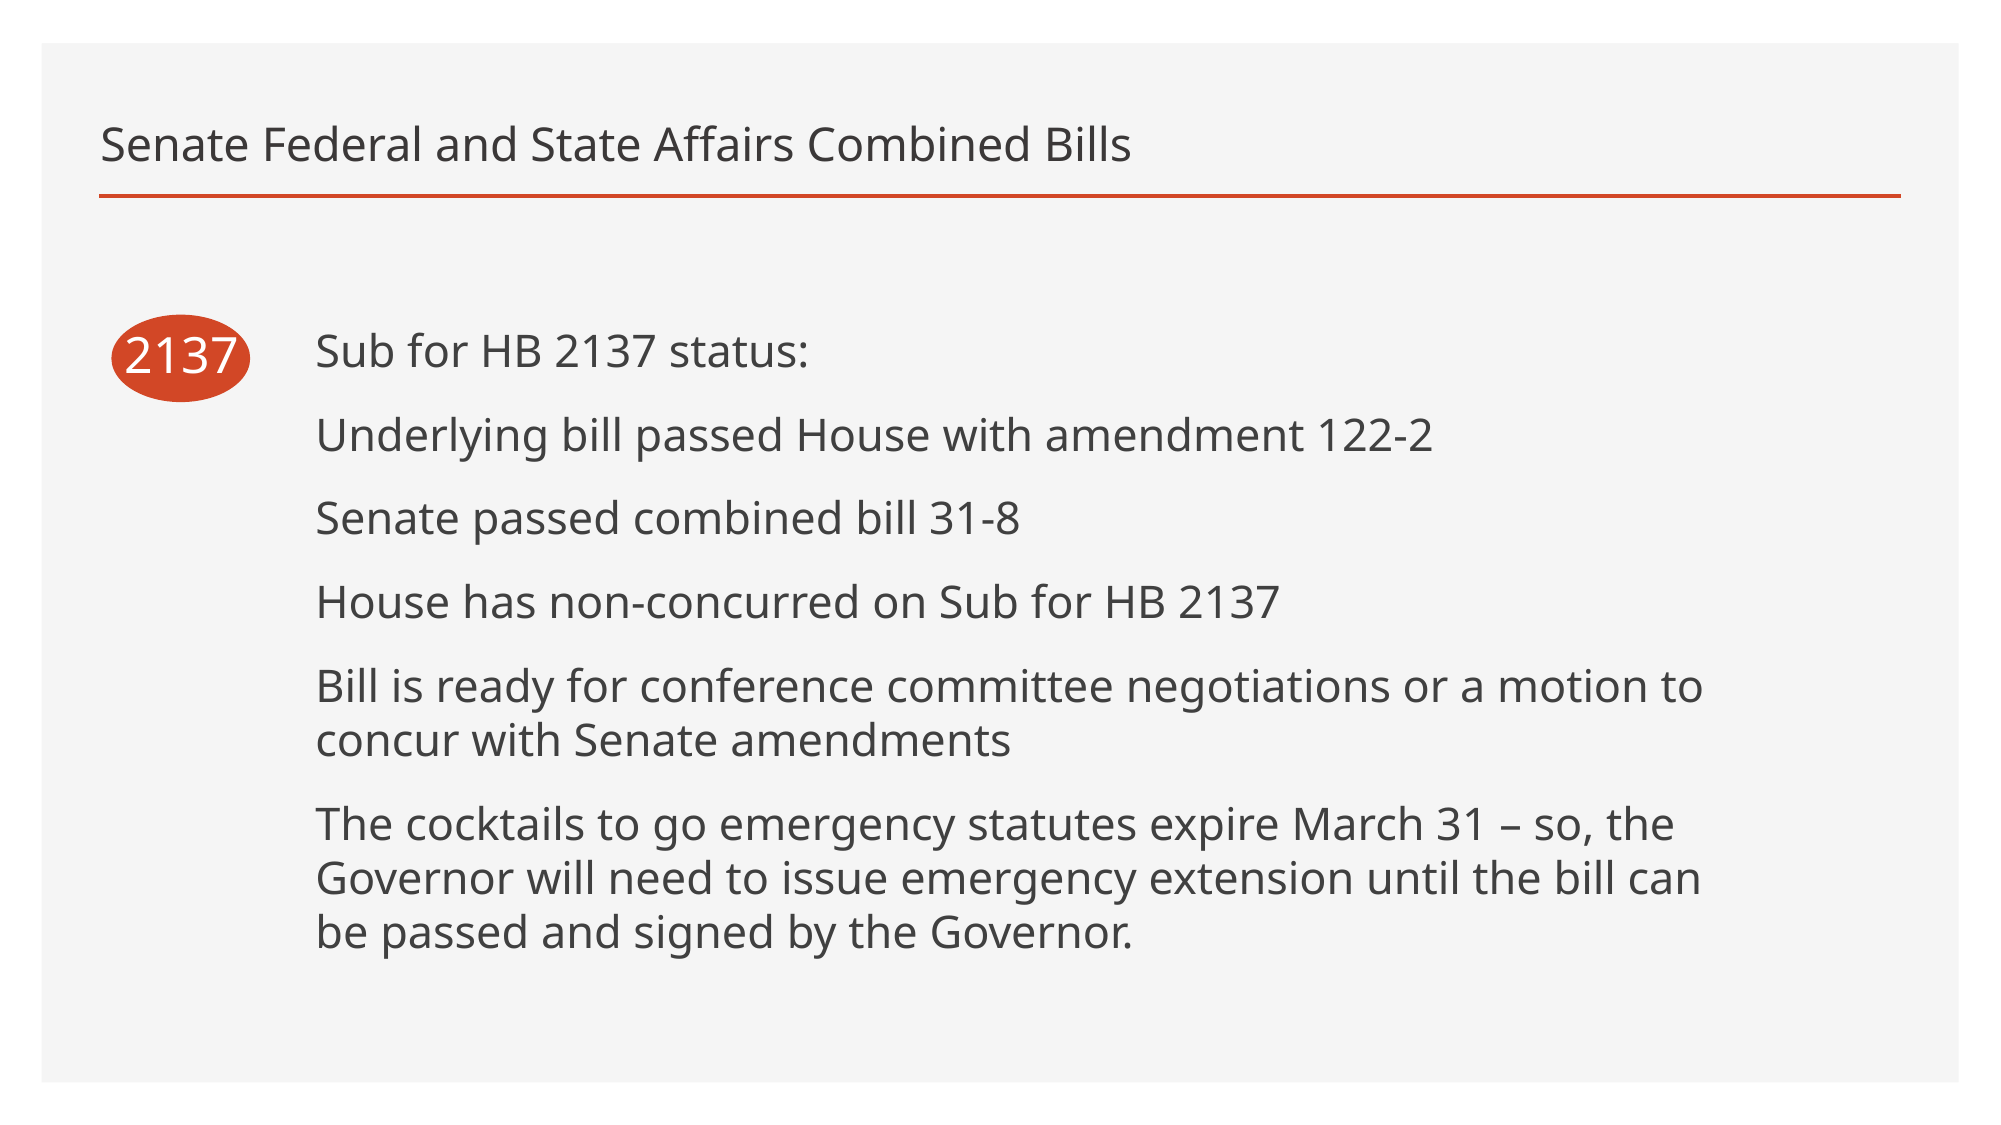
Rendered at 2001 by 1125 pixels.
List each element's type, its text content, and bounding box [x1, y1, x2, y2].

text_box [87, 314, 277, 403]
text_box Sub for HB 2137 status: Underlying bill passed House with amendment 122-2 Senate passed combined bill 31-8 House has non-concurred on Sub for HB 2137 Bill is ready for conference committee negotiations or a motion to concur with Senate amendments The cocktails to go emergency statutes expire March 31 – so, the Governor will need to issue emergency extension until the bill can be passed and signed by the Governor. [300, 314, 1734, 967]
title Senate Federal and State Affairs Combined Bills [85, 73, 1405, 179]
